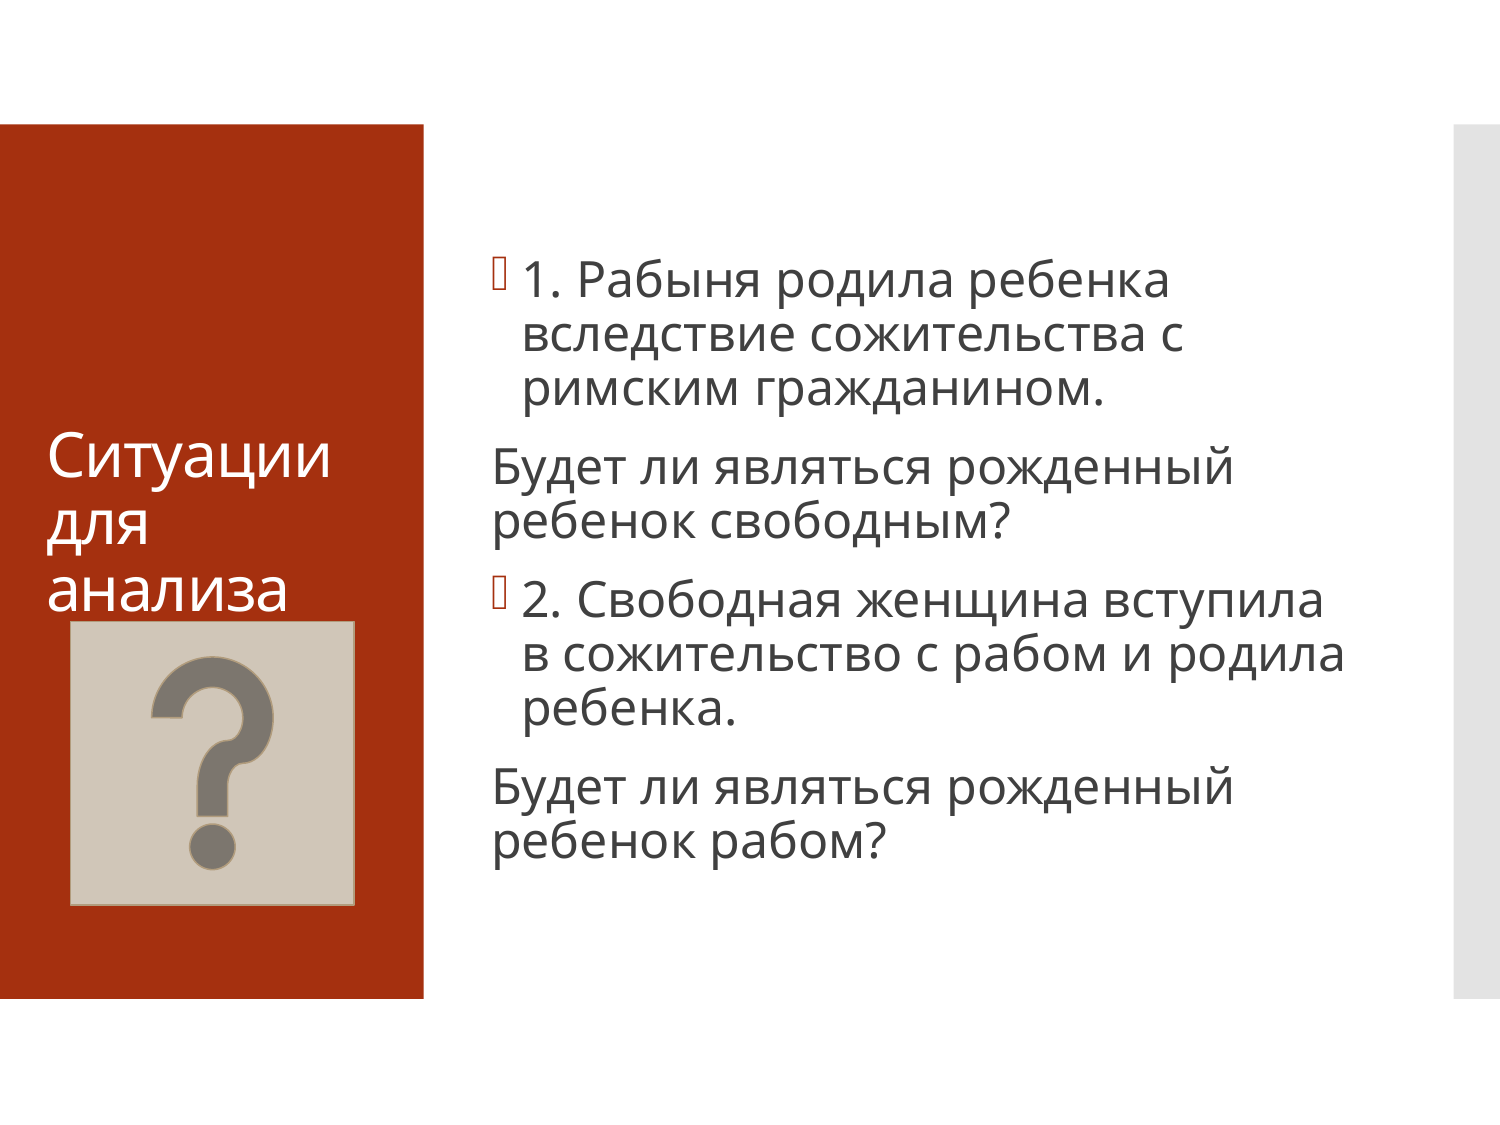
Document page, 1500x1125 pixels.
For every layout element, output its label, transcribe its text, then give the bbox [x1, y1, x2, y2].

text_box [70, 621, 355, 906]
list 1. Рабыня родила ребенка вследствие сожительства с римским гражданином. Будет ли являться рожденный ребенок свободным? 2. Свободная женщина вступила в сожительство с рабом и родила ребенка. Будет ли являться рожденный ребенок рабом? [476, 141, 1376, 982]
title Ситуации для анализа [31, 184, 394, 940]
